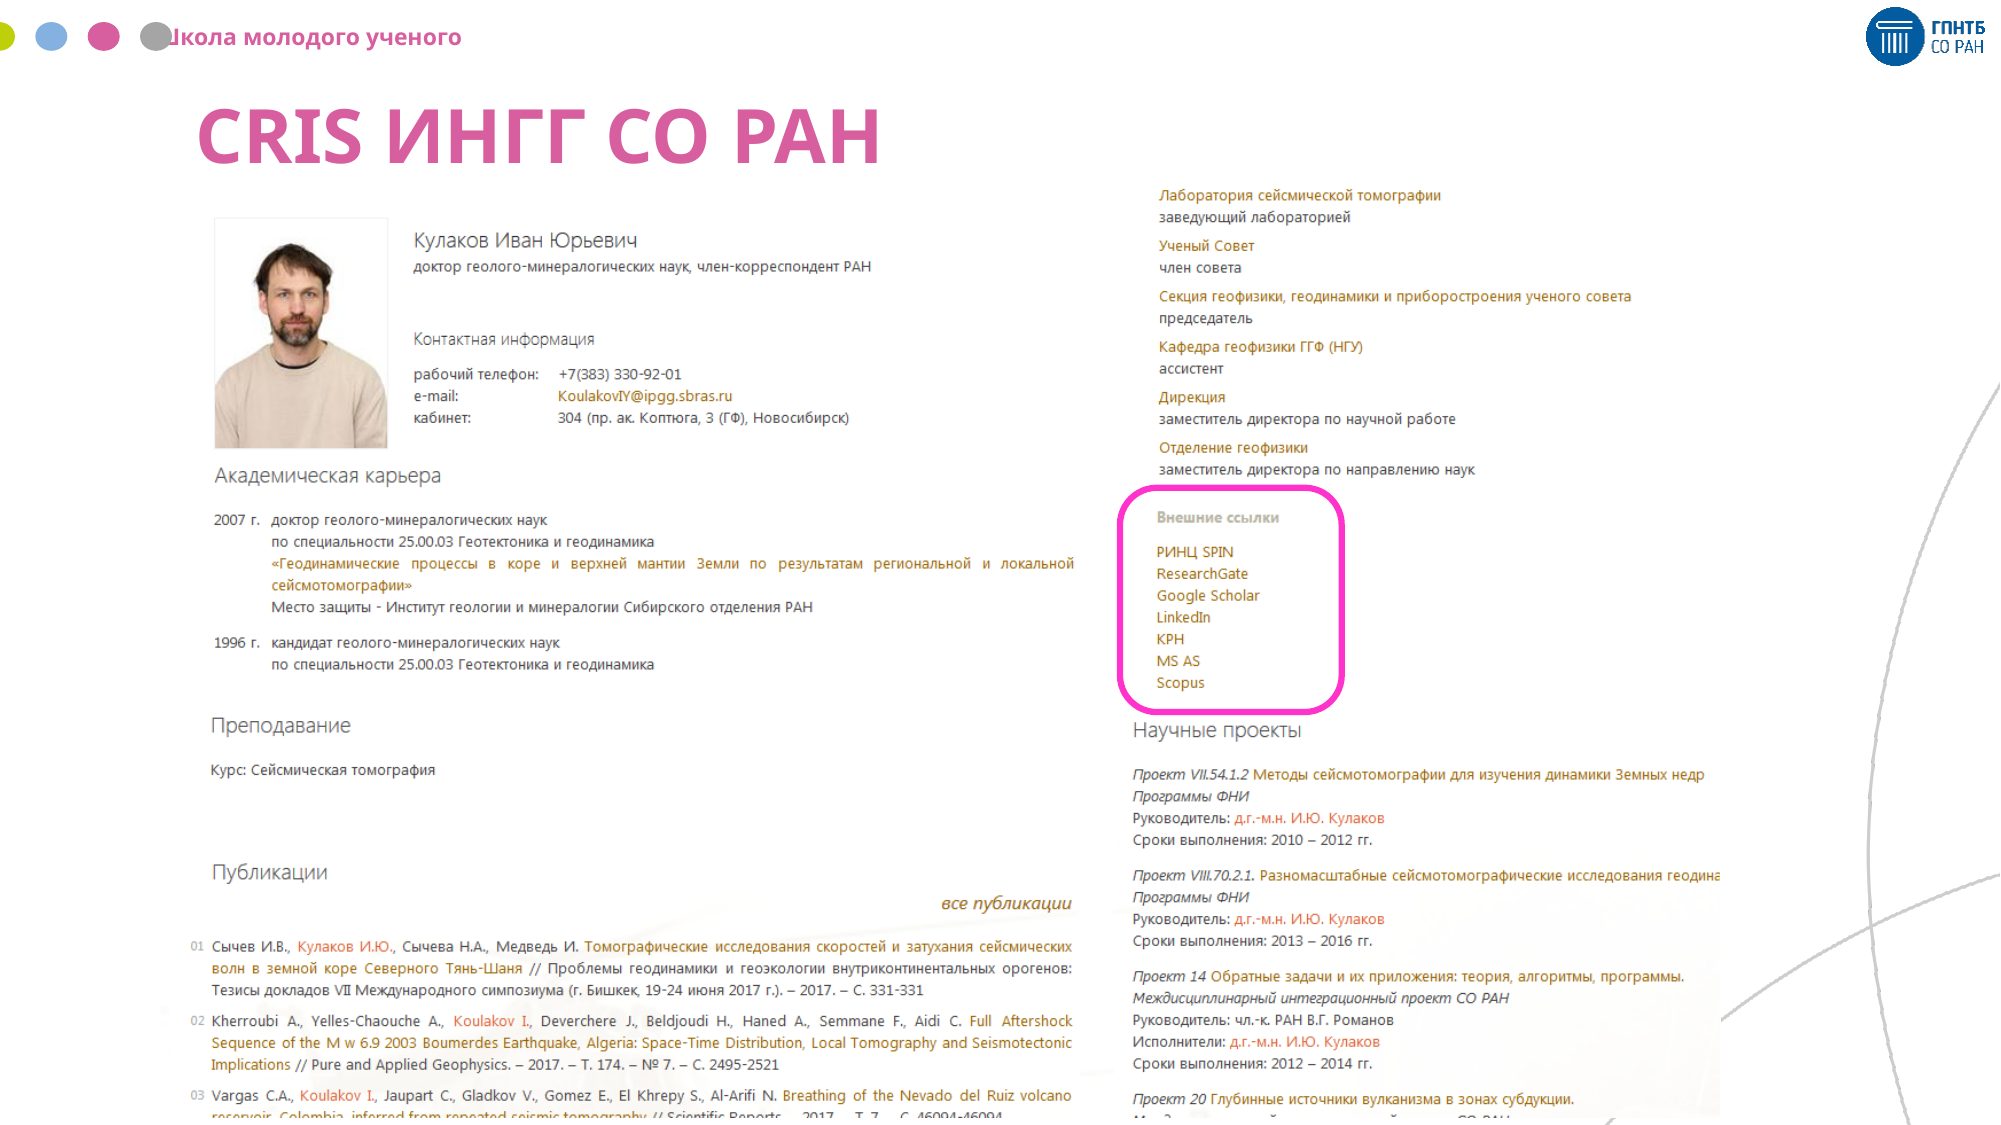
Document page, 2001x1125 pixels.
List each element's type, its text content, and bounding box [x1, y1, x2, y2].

title CRIS ИНГГ СО РАН [180, 54, 1855, 225]
picture [159, 181, 2000, 1125]
picture [1866, 7, 1985, 66]
